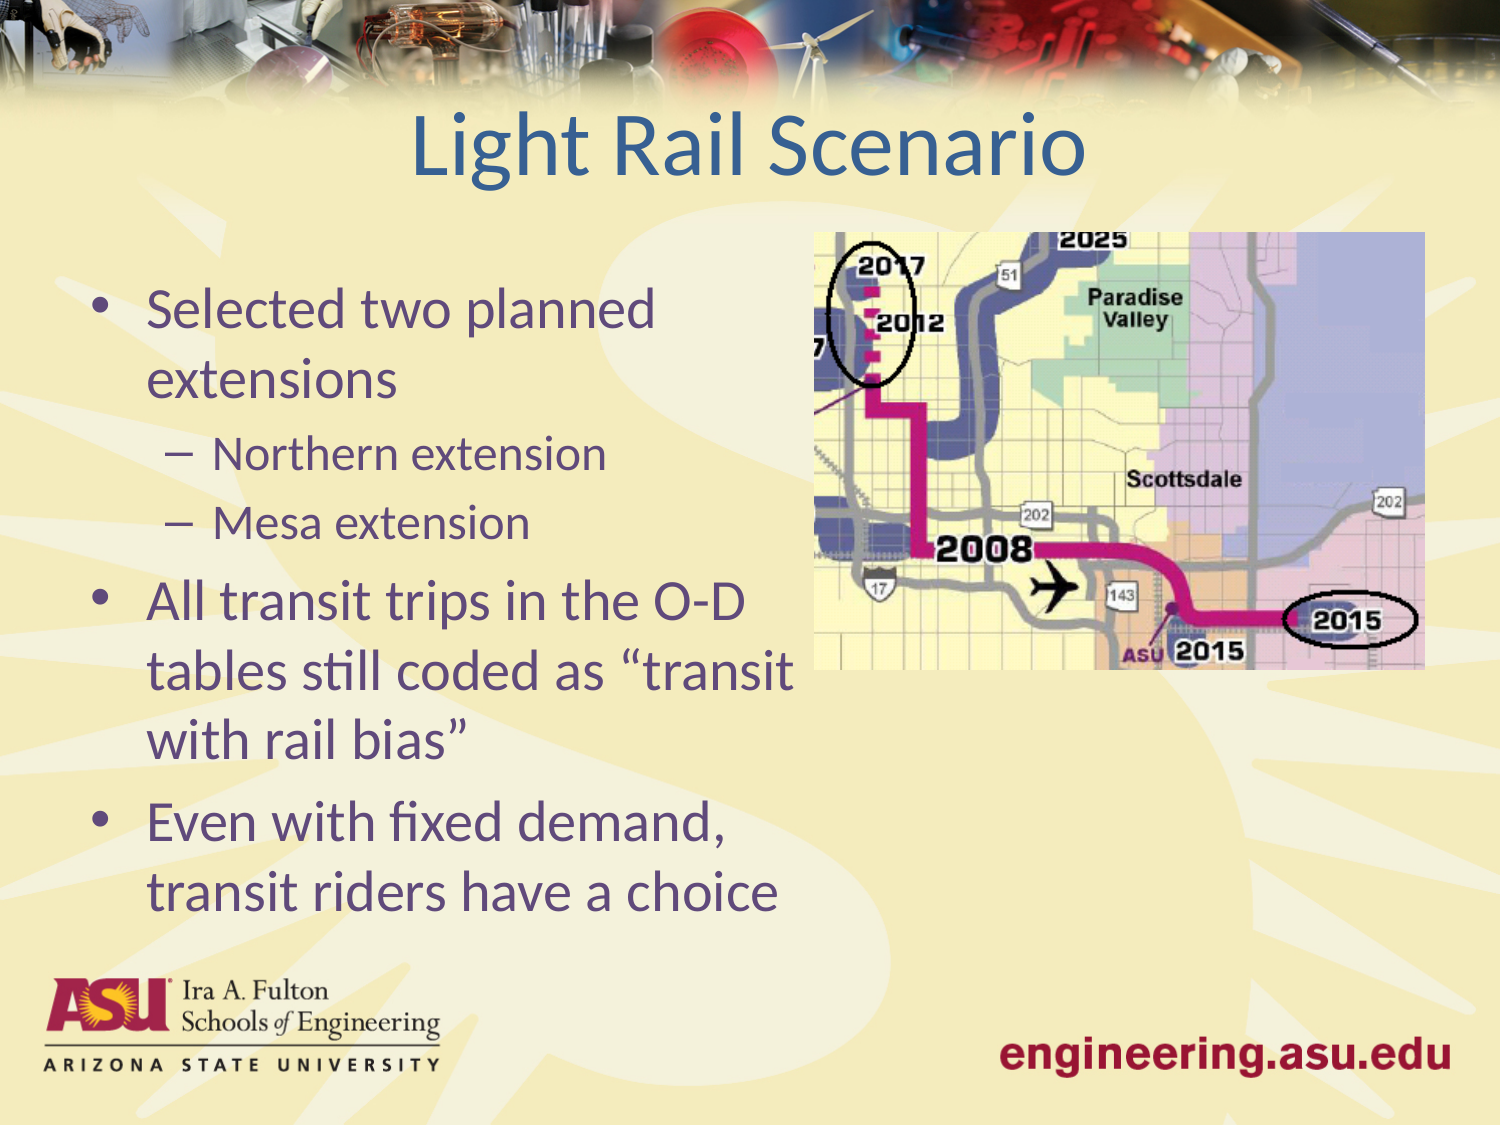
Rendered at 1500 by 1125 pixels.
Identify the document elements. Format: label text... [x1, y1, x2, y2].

list Selected two planned extensions Northern extension Mesa extension All transit trips in the O-D tables still coded as “transit with rail bias” Even with fixed demand, transit riders have a choice [74, 262, 875, 1006]
title Light Rail Scenario [74, 44, 1426, 233]
picture [0, 0, 1500, 1125]
